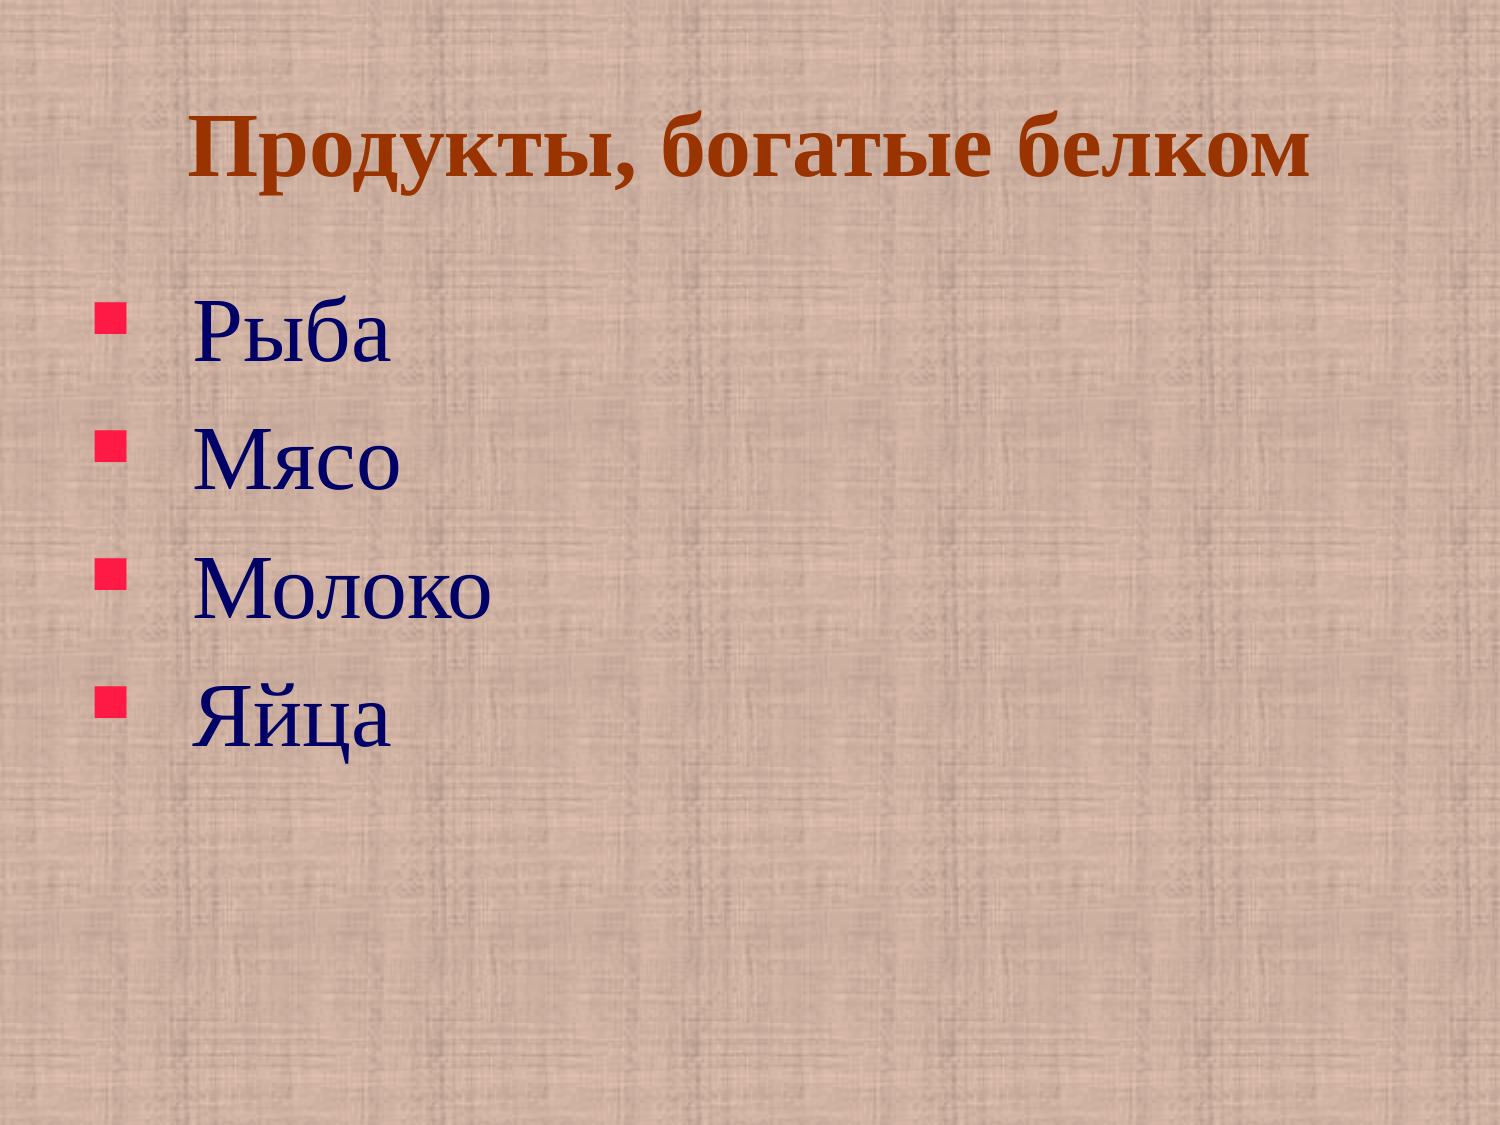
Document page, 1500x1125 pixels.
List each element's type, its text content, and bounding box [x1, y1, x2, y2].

title Продукты, богатые белком [74, 45, 1426, 234]
list Рыба Мясо Молоко Яйца [74, 262, 1426, 1006]
